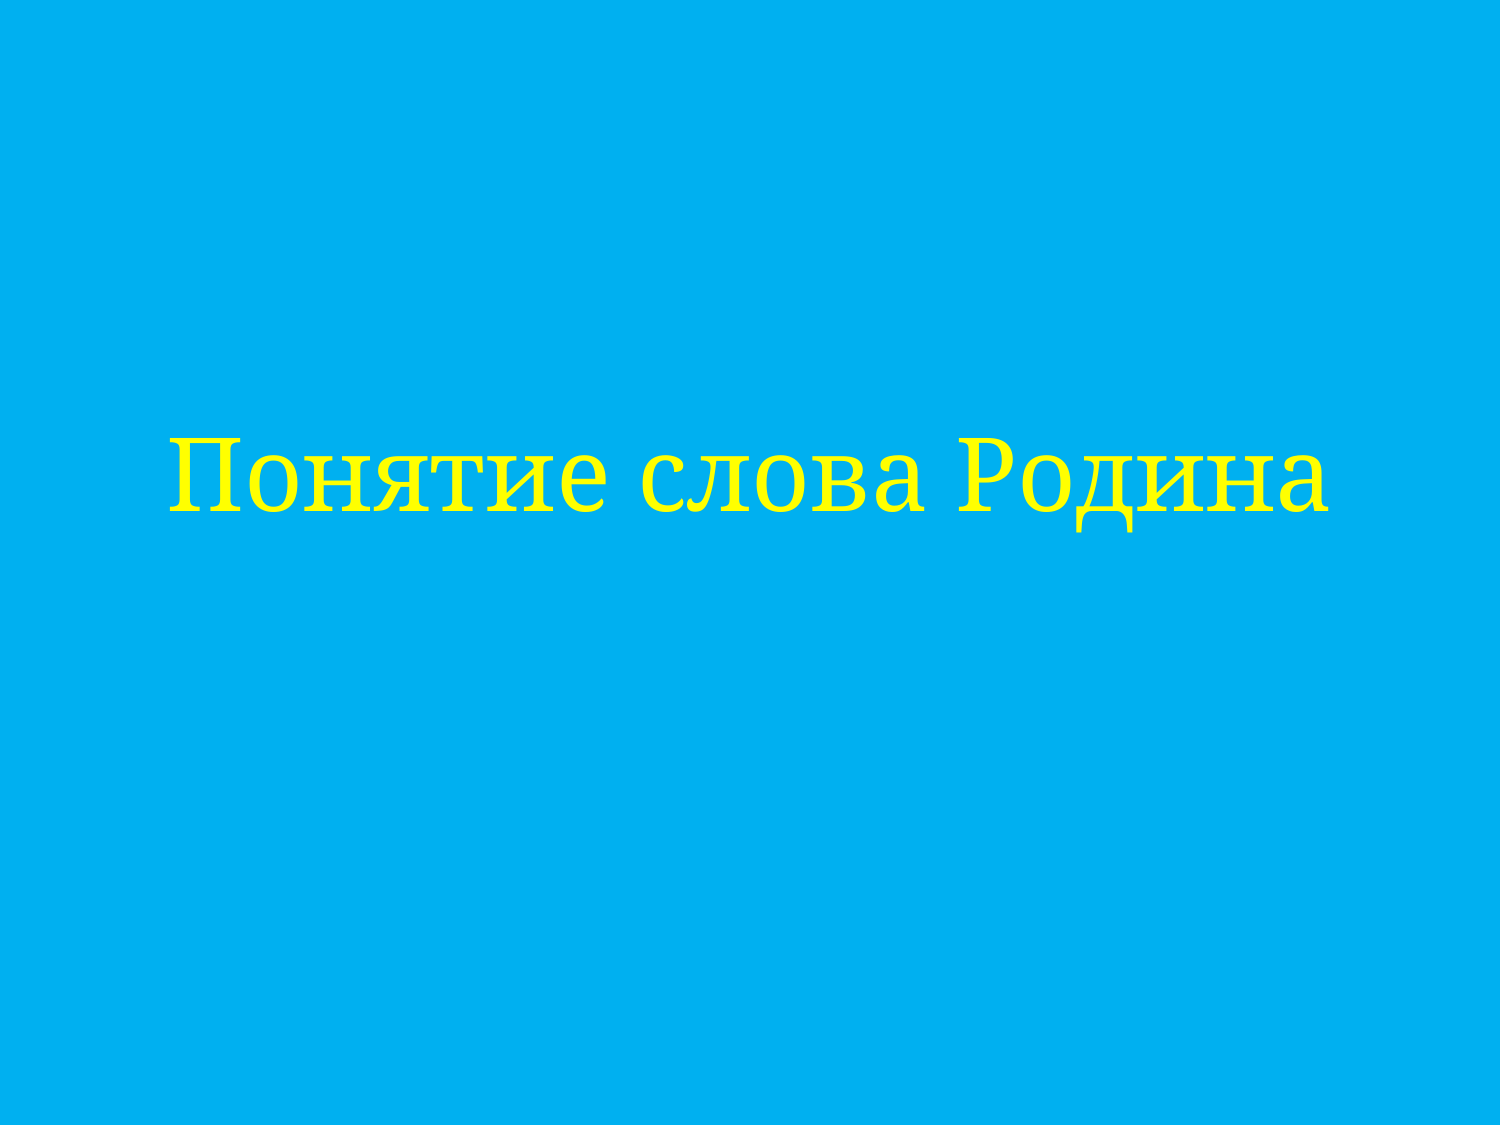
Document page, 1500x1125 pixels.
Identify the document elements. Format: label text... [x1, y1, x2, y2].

title Понятие слова Родина [112, 349, 1388, 591]
